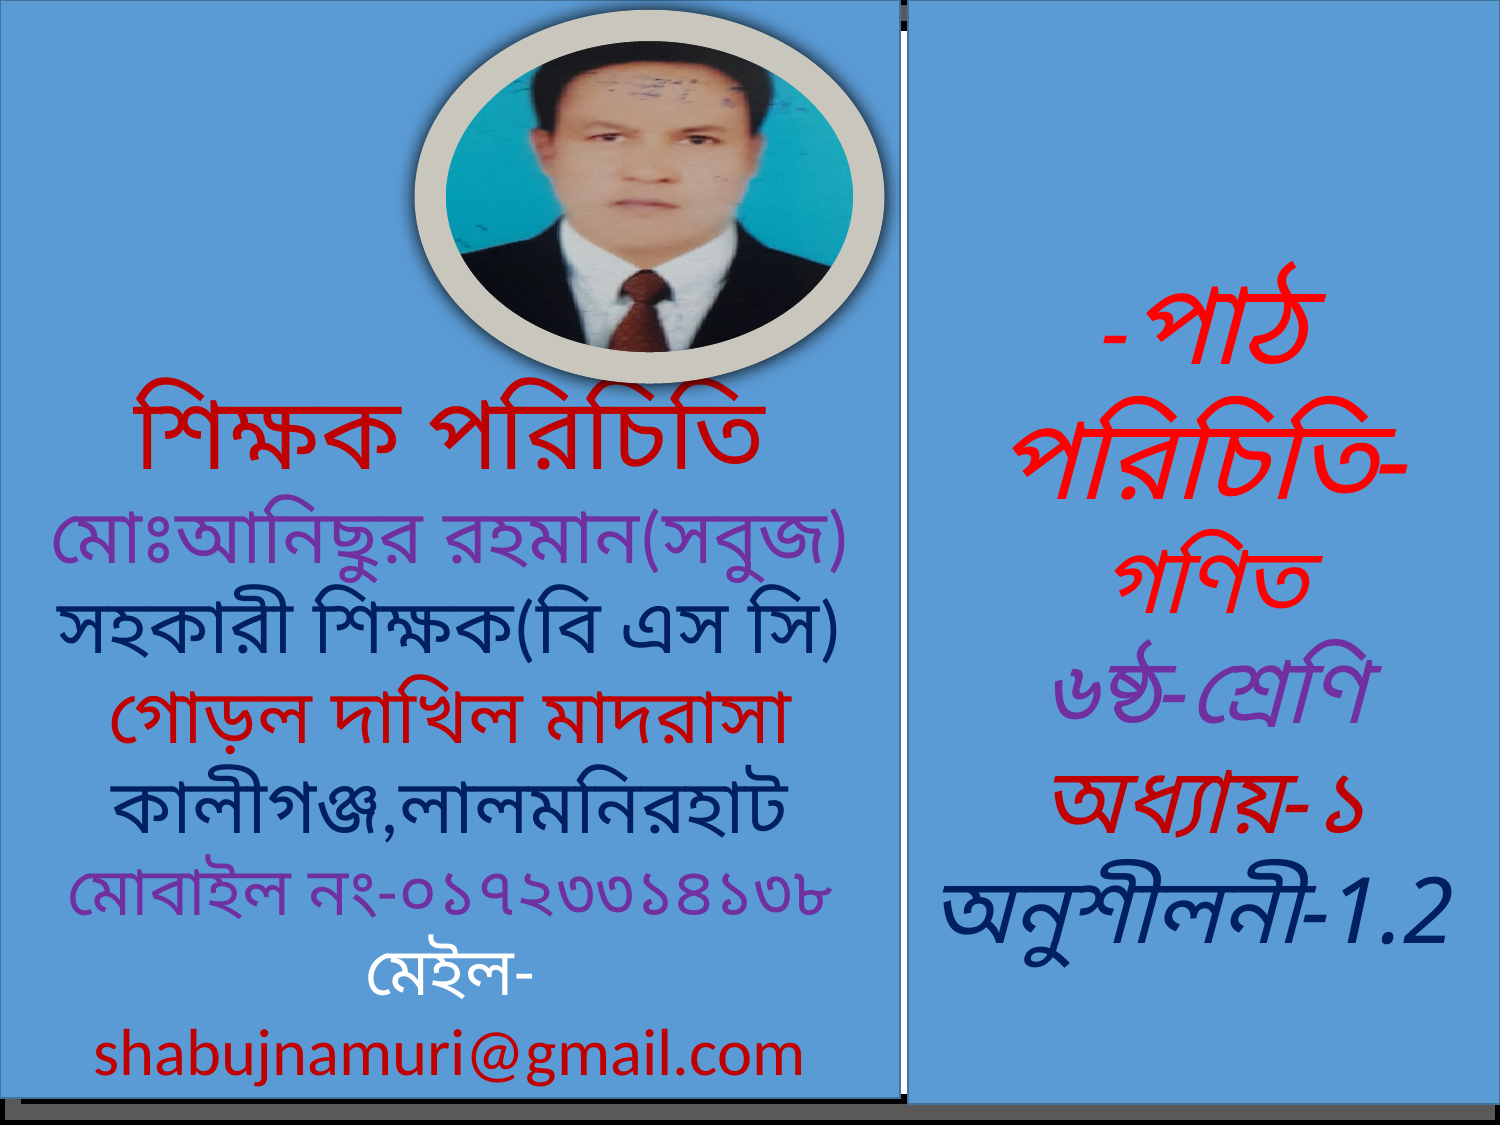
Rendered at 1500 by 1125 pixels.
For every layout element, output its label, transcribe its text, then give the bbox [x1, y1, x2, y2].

picture [430, 25, 869, 368]
text_box -পাঠ পরিচিতি- গণিত ৬ষ্ঠ-শ্রেণি অধ্যায়-১ অনুশীলনী-1.2 [907, 0, 1500, 1105]
text_box শিক্ষক পরিচিতি মোঃআনিছুর রহমান(সবুজ) সহকারী শিক্ষক(বি এস সি) গোড়ল দাখিল মাদরাসা কালীগঞ্জ,লালমনিরহাট মোবাইল নং-০১৭২৩৩১৪১৩৮ মেইল-shabujnamuri@gmail.com [0, 0, 901, 1099]
